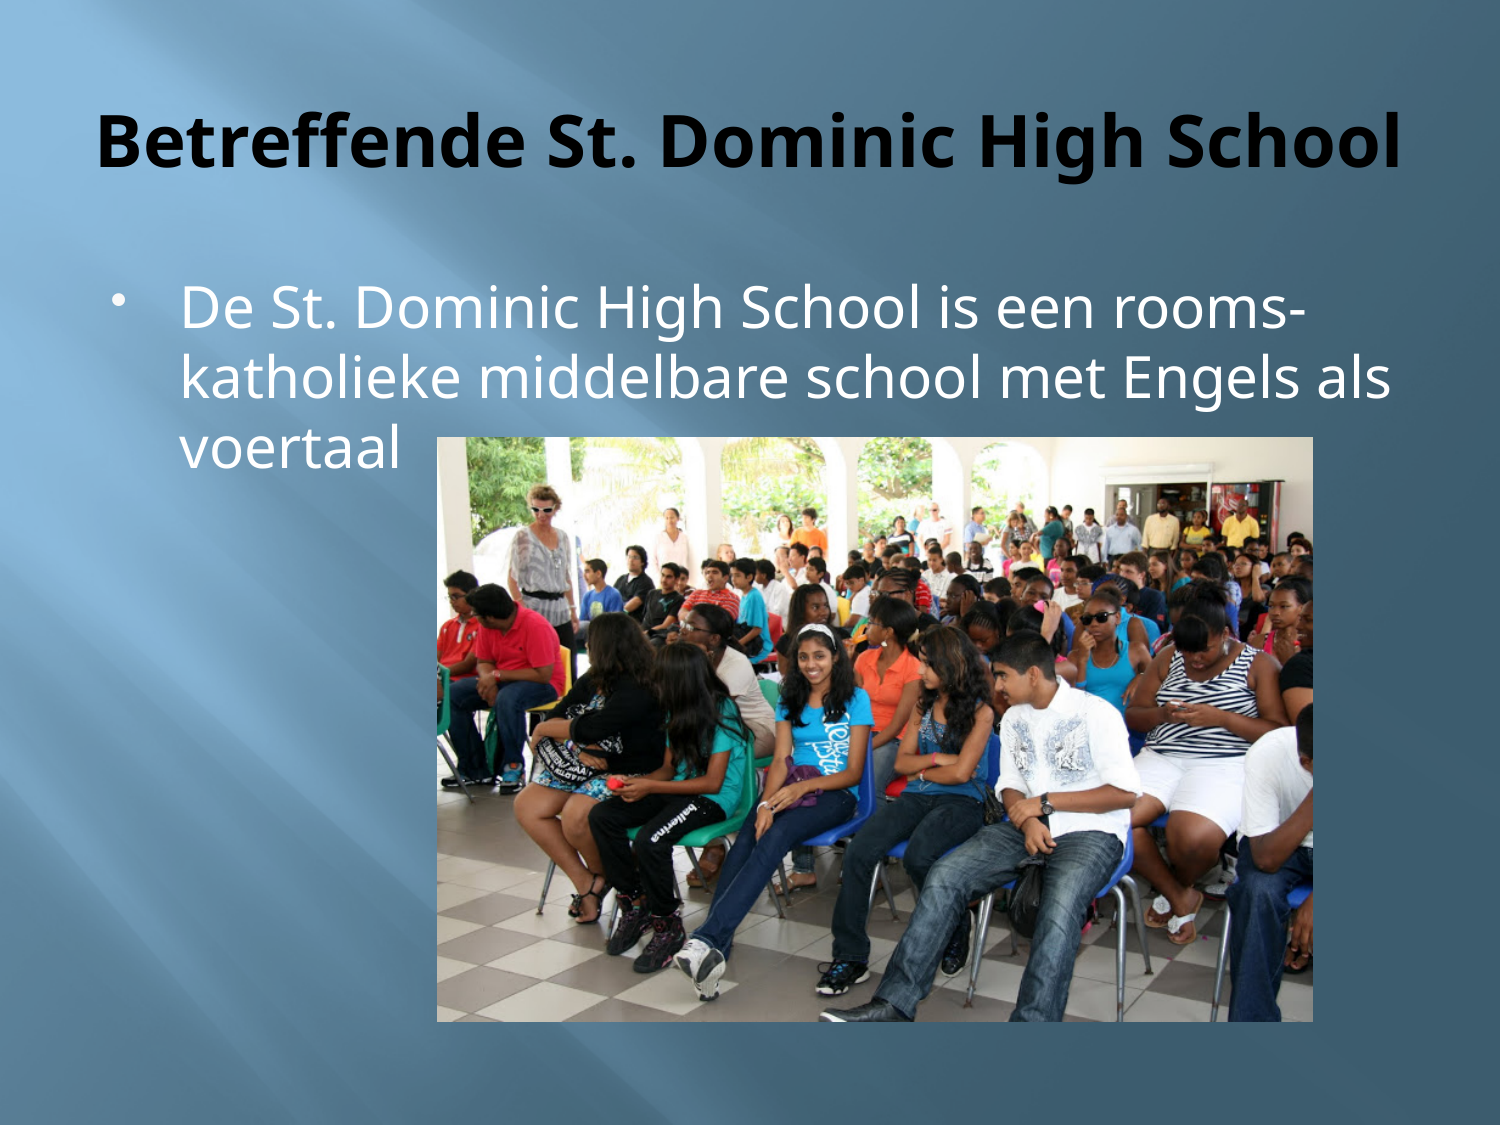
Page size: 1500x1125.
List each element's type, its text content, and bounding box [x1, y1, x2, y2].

picture [437, 437, 1313, 1023]
title Betreffende St. Dominic High School [75, 45, 1425, 233]
list De St. Dominic High School is een rooms-katholieke middelbare school met Engels als voertaal [75, 262, 1425, 1035]
